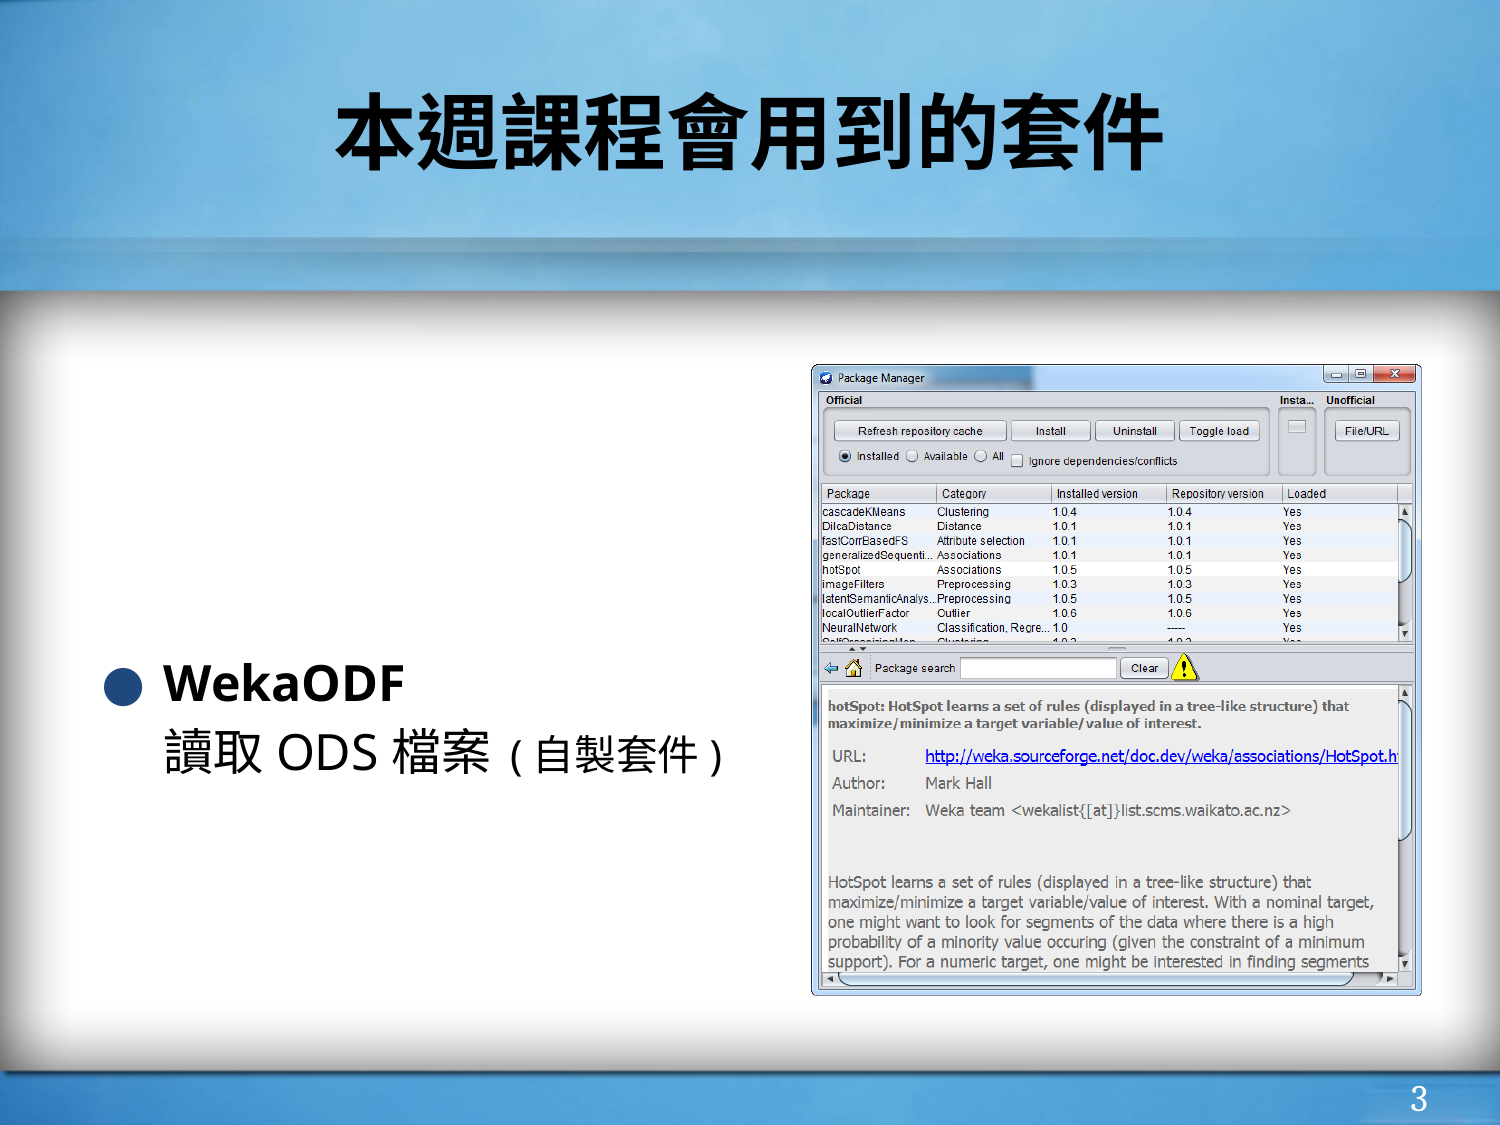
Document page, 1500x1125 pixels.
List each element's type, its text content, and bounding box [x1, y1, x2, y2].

picture [0, 0, 1500, 1125]
title 本週課程會用到的套件 [78, 27, 1422, 232]
slide_number ‹#› [1350, 1074, 1488, 1118]
list WekaODF 讀取ODS檔案 (自製套件) [73, 293, 786, 1067]
